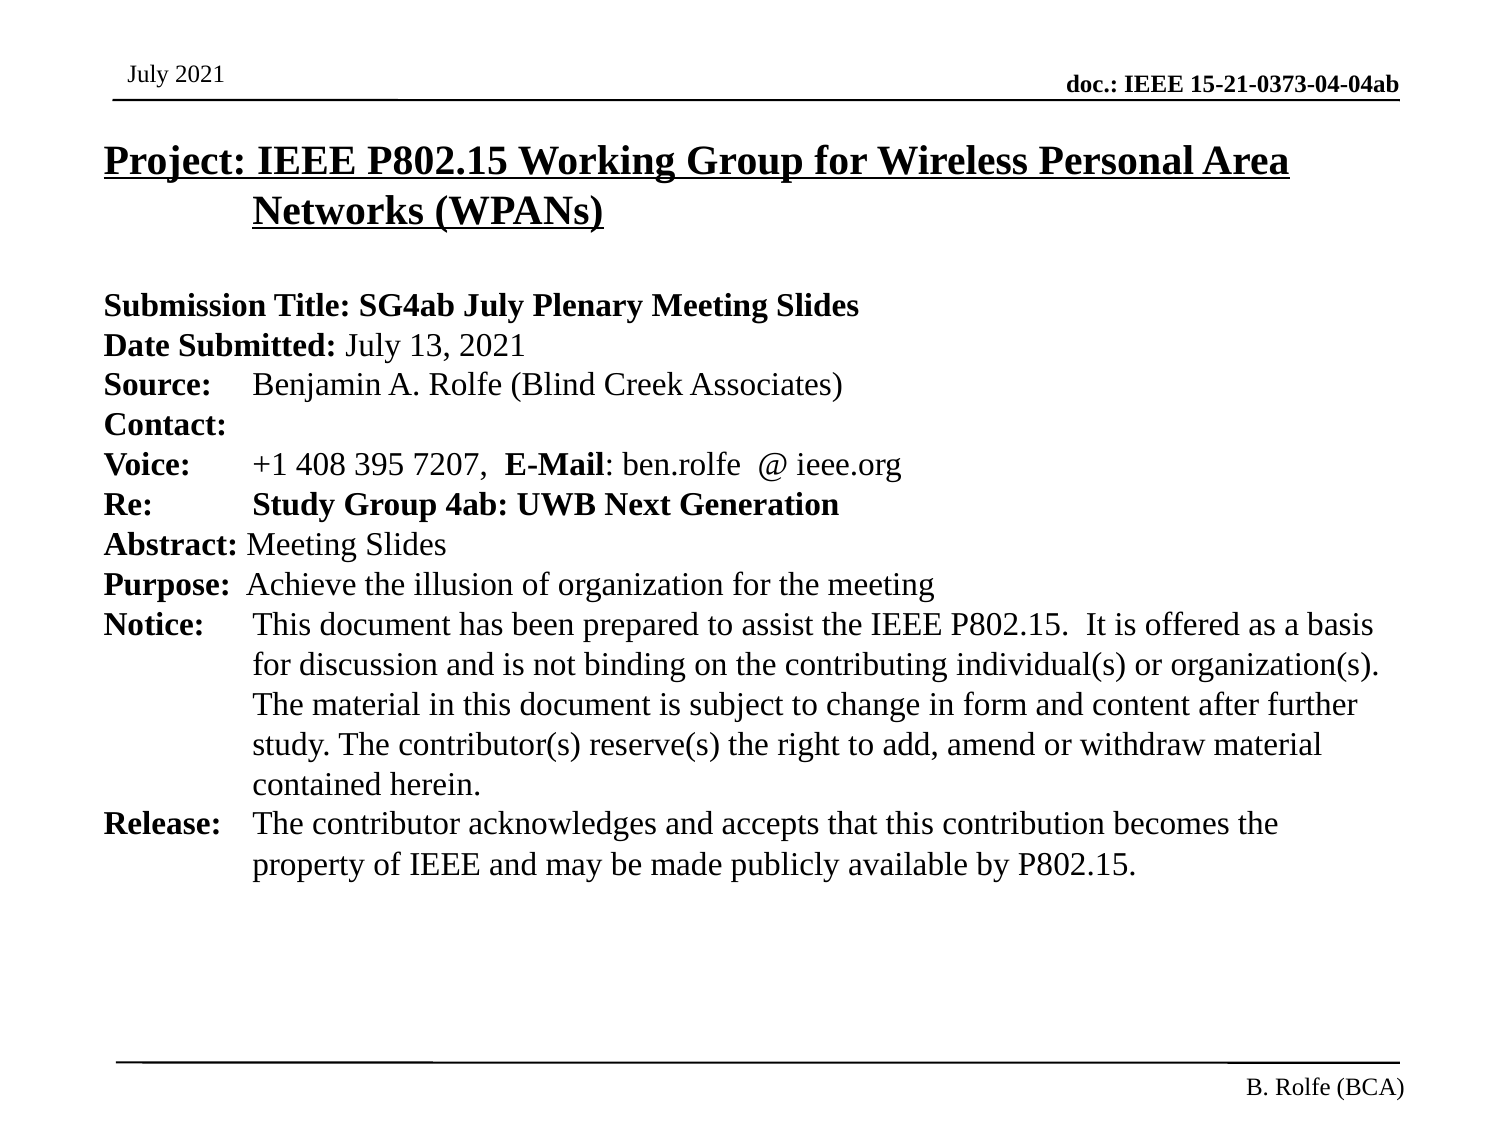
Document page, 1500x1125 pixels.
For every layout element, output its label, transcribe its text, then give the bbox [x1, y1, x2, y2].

text_box Project: IEEE P802.15 Working Group for Wireless Personal Area Networks (WPANs) Submission Title: SG4ab July Plenary Meeting Slides Date Submitted: July 13, 2021 Source: Benjamin A. Rolfe (Blind Creek Associates) Contact: Voice: +1 408 395 7207, E-Mail: ben.rolfe @ ieee.org Re: Study Group 4ab: UWB Next Generation Abstract: Meeting Slides Purpose: Achieve the illusion of organization for the meeting Notice: This document has been prepared to assist the IEEE P802.15. It is offered as a basis for discussion and is not binding on the contributing individual(s) or organization(s). The material in this document is subject to change in form and content after further study. The contributor(s) reserve(s) the right to add, amend or withdraw material contained herein. Release: The contributor acknowledges and accepts that this contribution becomes the property of IEEE and may be made publicly available by P802.15. [87, 125, 1400, 890]
